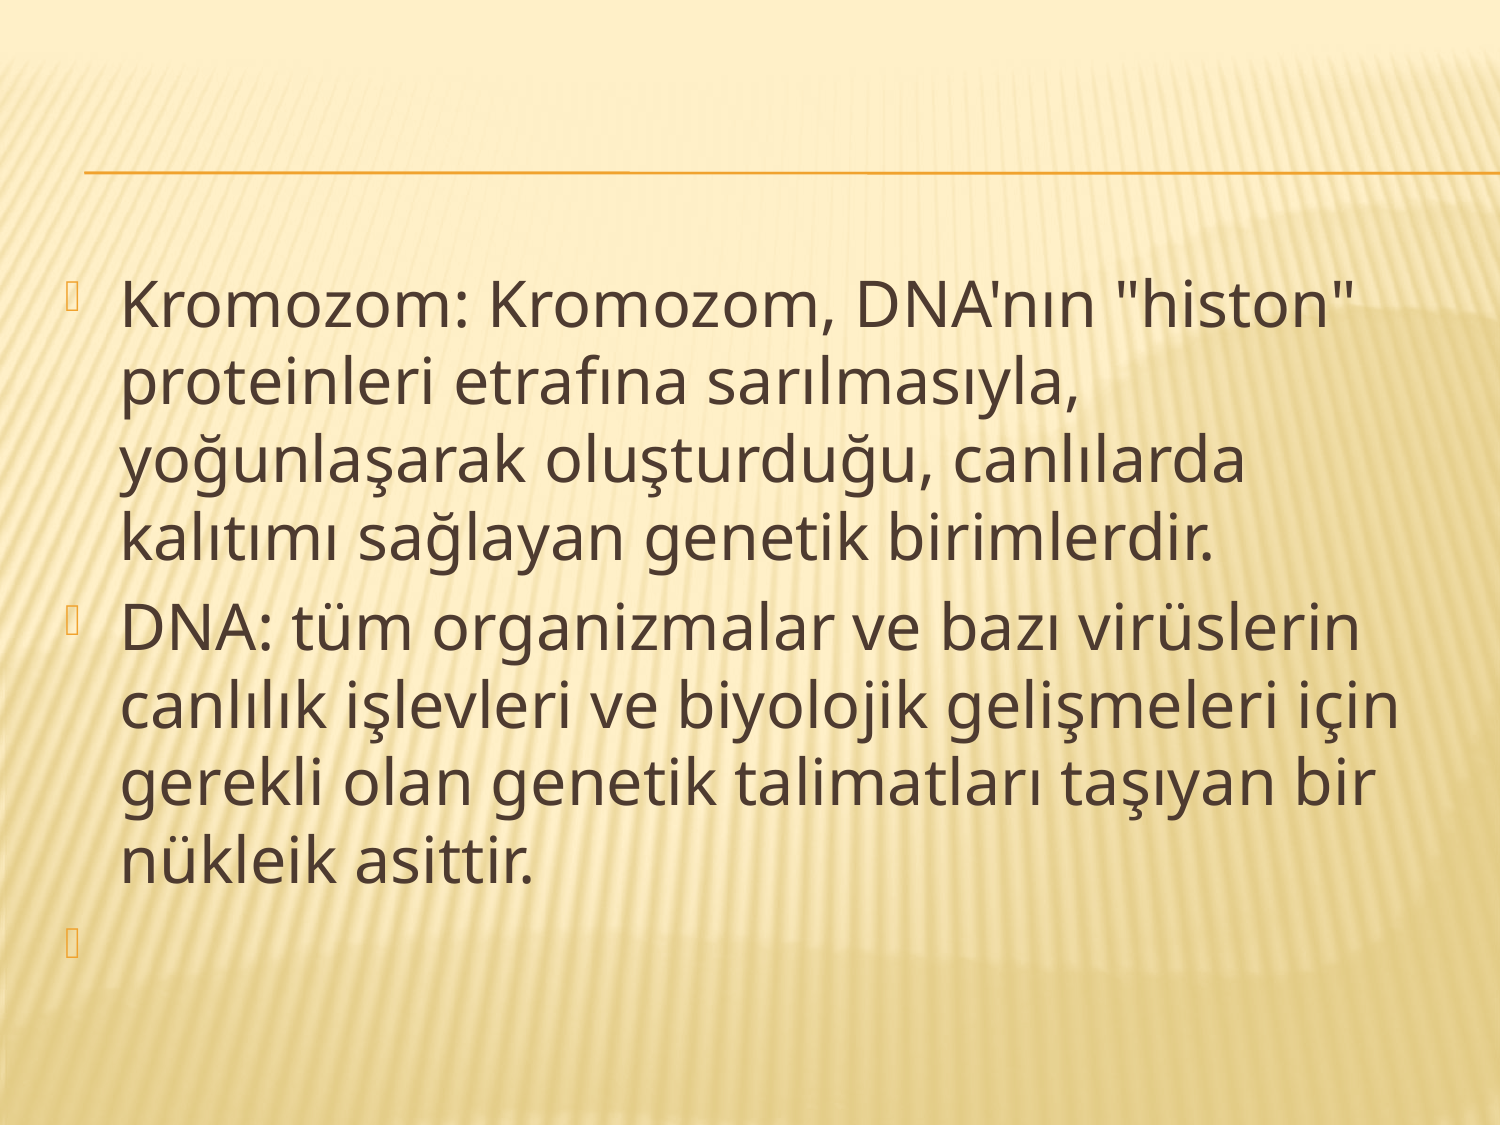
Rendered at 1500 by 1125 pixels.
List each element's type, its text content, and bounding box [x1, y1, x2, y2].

list Kromozom: Kromozom, DNA'nın "histon" proteinleri etrafına sarılmasıyla, yoğunlaşarak oluşturduğu, canlılarda kalıtımı sağlayan genetik birimlerdir. DNA: tüm organizmalar ve bazı virüslerin canlılık işlevleri ve biyolojik gelişmeleri için gerekli olan genetik talimatları taşıyan bir nükleik asittir. [50, 254, 1475, 998]
